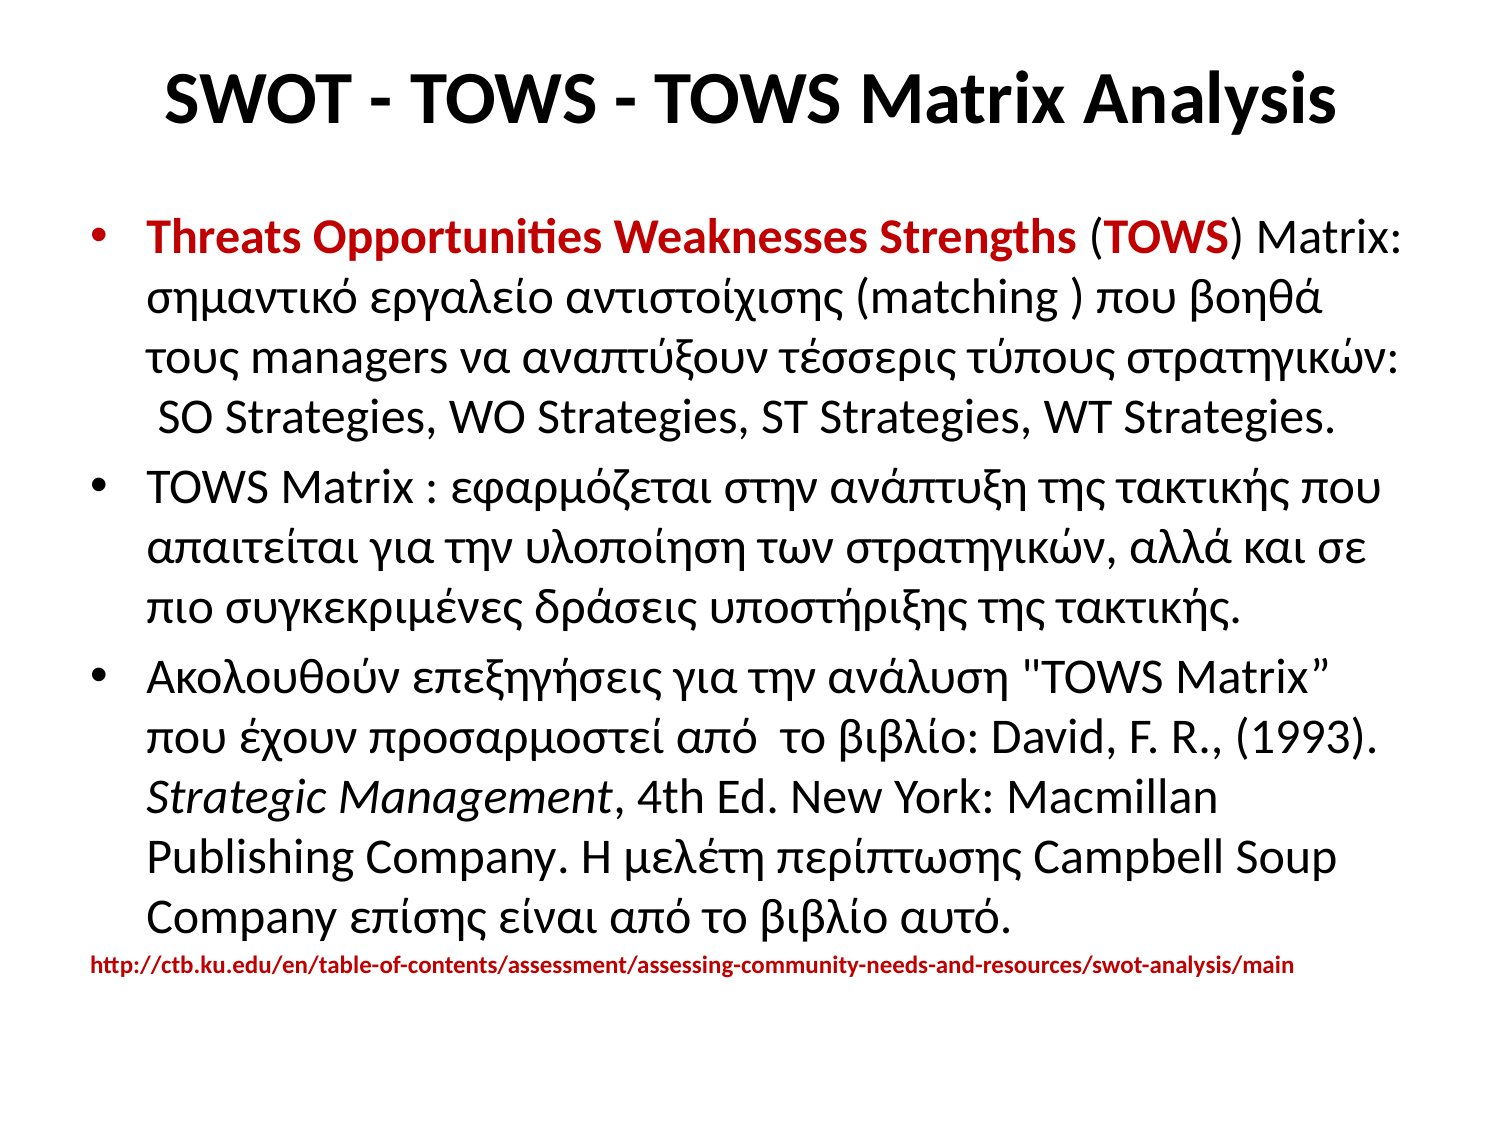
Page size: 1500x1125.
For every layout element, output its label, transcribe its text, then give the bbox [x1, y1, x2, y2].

title SWOT - TOWS - TOWS Matrix Analysis [76, 19, 1427, 169]
list Threats Opportunities Weaknesses Strengths (TOWS) Matrix: σημαντικό εργαλείο αντιστοίχισης (matching ) που βοηθά τους managers να αναπτύξουν τέσσερις τύπους στρατηγικών: SO Strategies, WO Strategies, ST Strategies, WT Strategies. TOWS Matrix : εφαρμόζεται στην ανάπτυξη της τακτικής που απαιτείται για την υλοποίηση των στρατηγικών, αλλά και σε πιο συγκεκριμένες δράσεις υποστήριξης της τακτικής. Ακολουθούν επεξηγήσεις για την ανάλυση "TOWS Matrix” που έχουν προσαρμοστεί από το βιβλίο: David, F. R., (1993). Strategic Management, 4th Ed. New York: Macmillan Publishing Company. Η μελέτη περίπτωσης Campbell Soup Company επίσης είναι από το βιβλίο αυτό. http://ctb.ku.edu/en/table-of-contents/assessment/assessing-community-needs-and-resources/swot-analysis/main [75, 196, 1425, 646]
